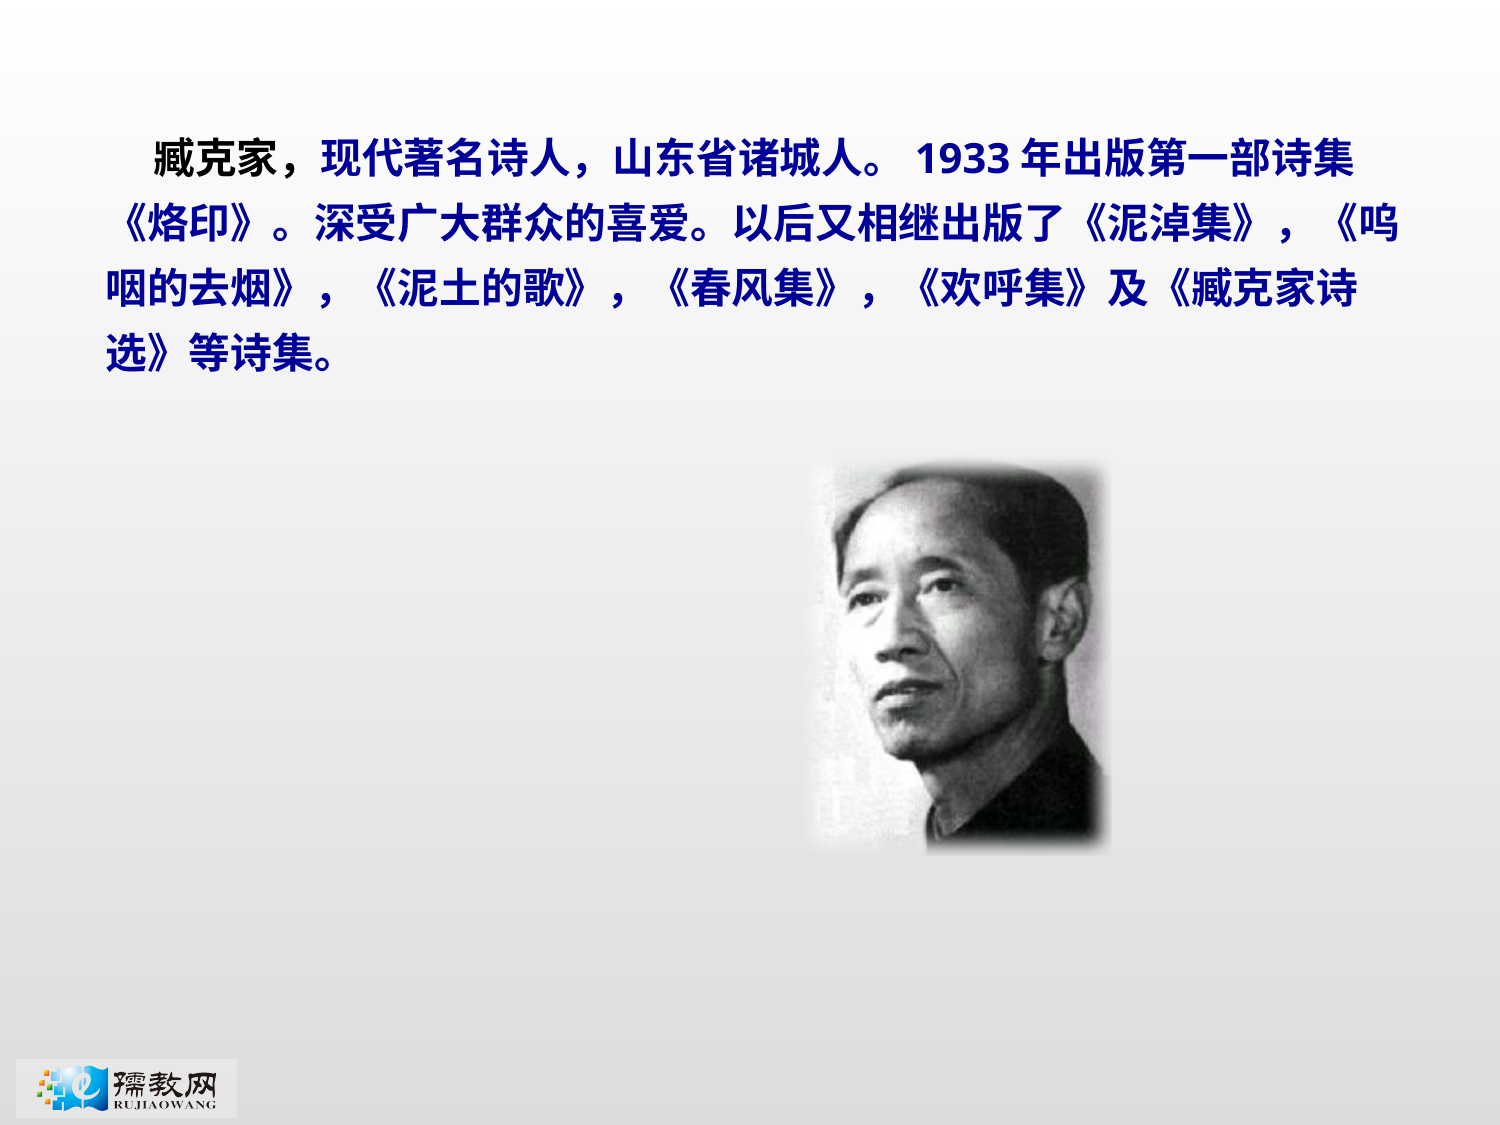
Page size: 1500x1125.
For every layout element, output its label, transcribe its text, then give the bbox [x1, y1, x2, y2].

text_box 臧克家，现代著名诗人，山东省诸城人。1933年出版第一部诗集《烙印》。深受广大群众的喜爱。以后又相继出版了《泥淖集》，《呜咽的去烟》，《泥土的歌》，《春风集》，《欢呼集》及《臧克家诗选》等诗集。 [90, 109, 1449, 450]
picture [796, 452, 1118, 861]
picture [16, 1059, 237, 1118]
